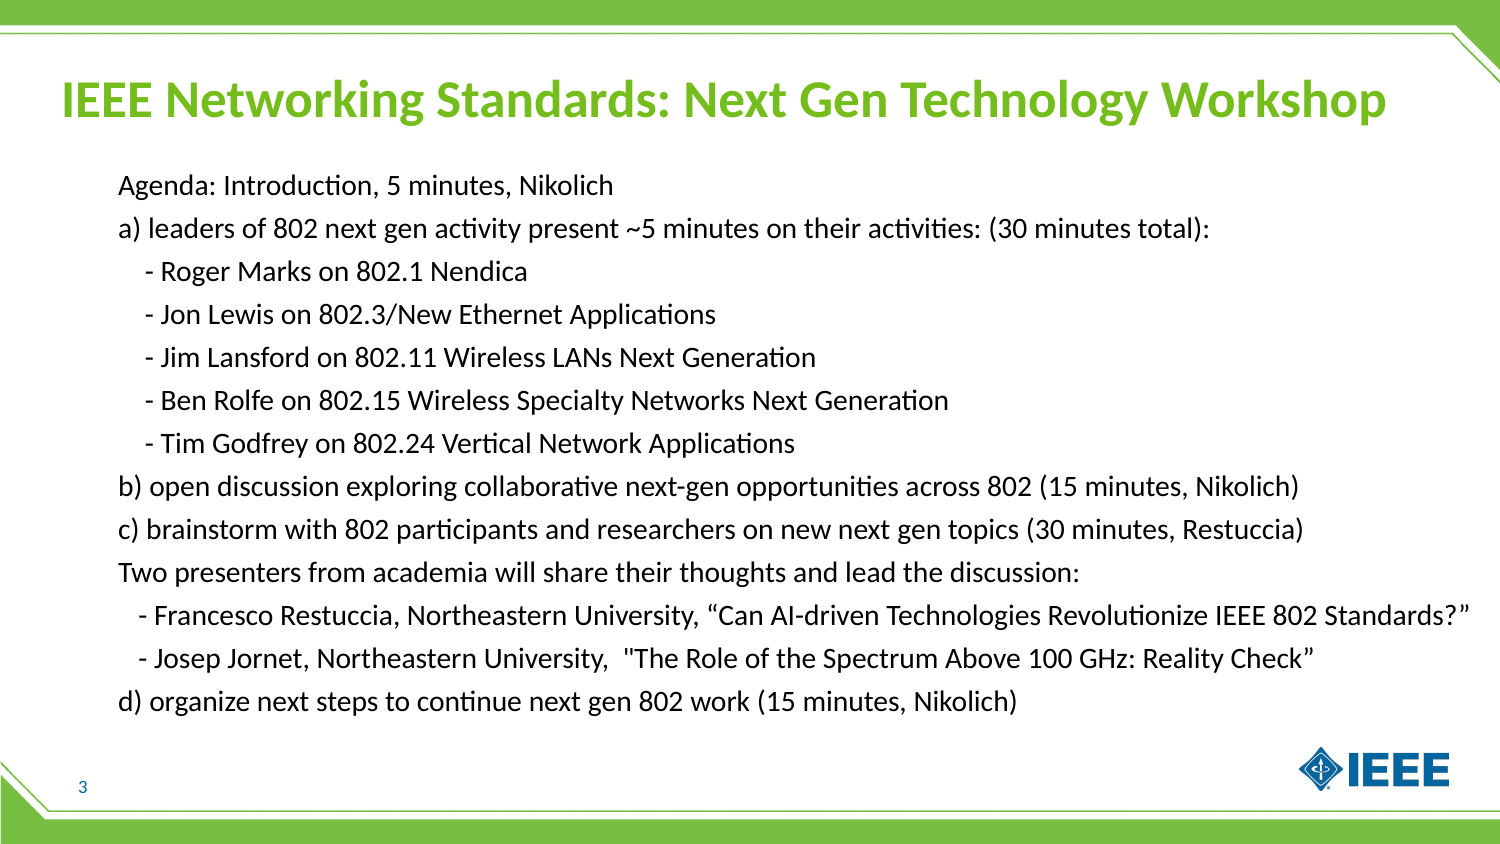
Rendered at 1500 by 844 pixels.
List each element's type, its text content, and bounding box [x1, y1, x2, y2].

title IEEE Networking Standards: Next Gen Technology Workshop [46, 68, 1453, 137]
picture [1299, 747, 1449, 760]
list Agenda: Introduction, 5 minutes, Nikolich a) leaders of 802 next gen activity present ~5 minutes on their activities: (30 minutes total): - Roger Marks on 802.1 Nendica - Jon Lewis on 802.3/New Ethernet Applications - Jim Lansford on 802.11 Wireless LANs Next Generation - Ben Rolfe on 802.15 Wireless Specialty Networks Next Generation - Tim Godfrey on 802.24 Vertical Network Applications b) open discussion exploring collaborative next-gen opportunities across 802 (15 minutes, Nikolich) c) brainstorm with 802 participants and researchers on new next gen topics (30 minutes, Restuccia) Two presenters from academia will share their thoughts and lead the discussion: - Francesco Restuccia, Northeastern University, “Can AI-driven Technologies Revolutionize IEEE 802 Standards?” - Josep Jornet, Northeastern University, "The Role of the Spectrum Above 100 GHz: Reality Check” d) organize next steps to continue next gen 802 work (15 minutes, Nikolich) [103, 162, 1500, 737]
slide_number 3 [63, 763, 143, 809]
picture [2, 761, 1500, 844]
picture [0, 0, 1500, 84]
